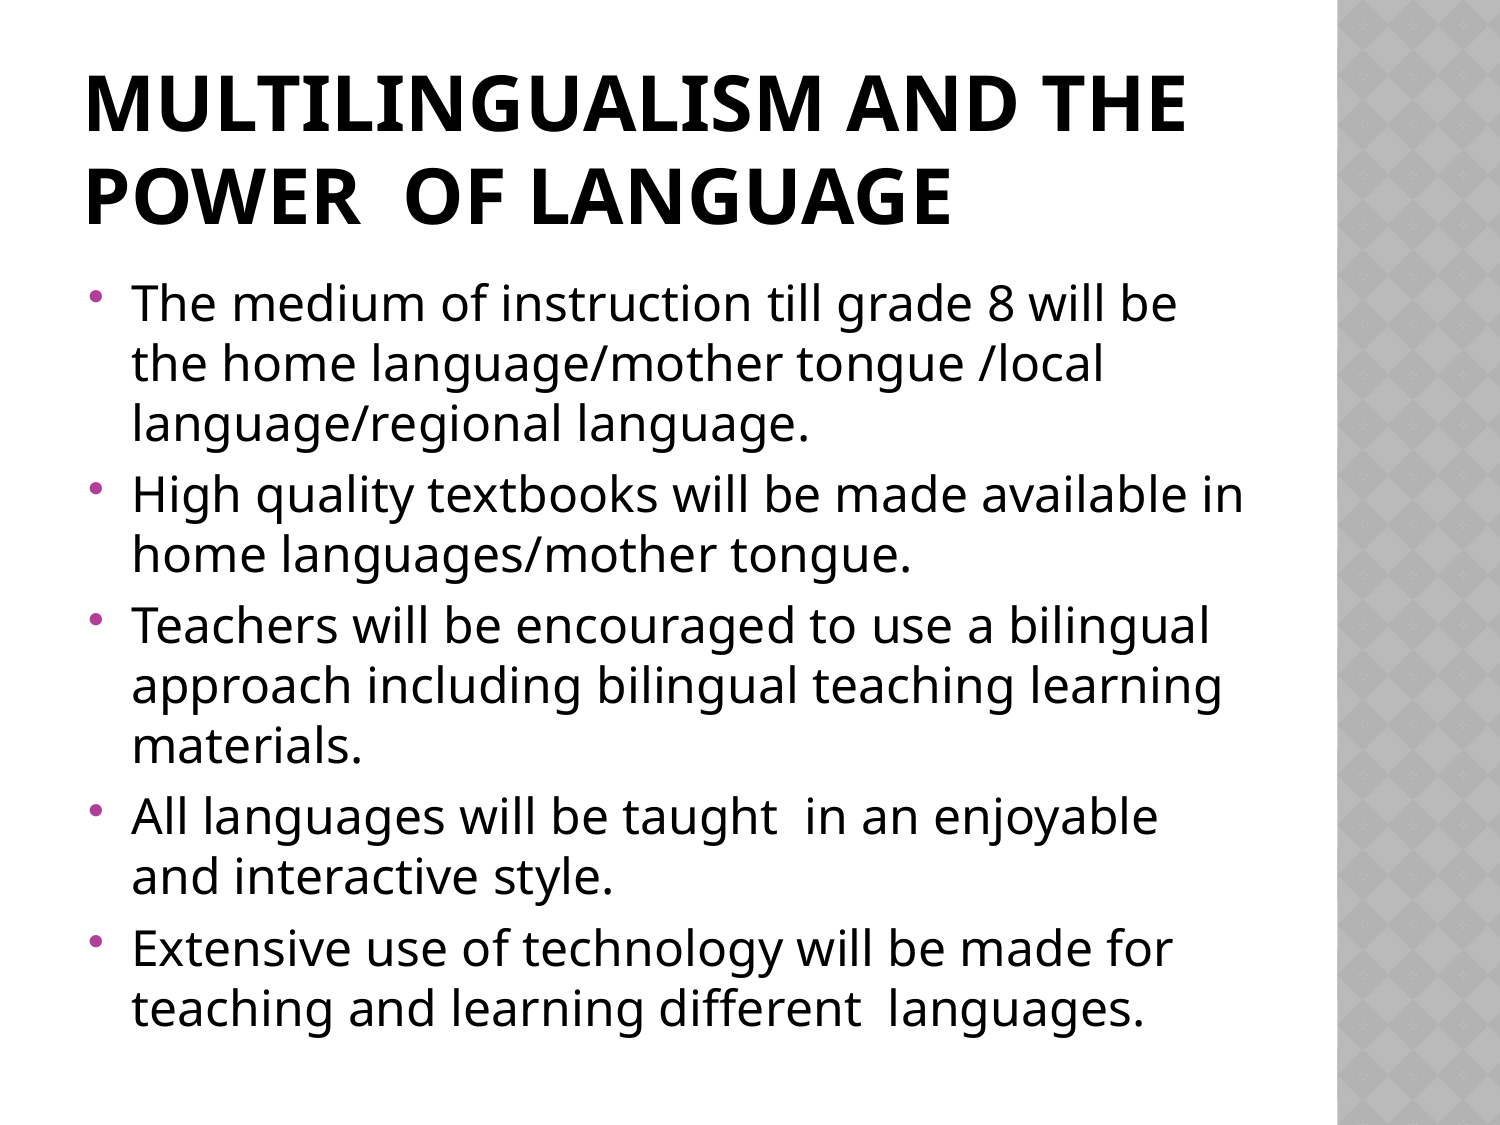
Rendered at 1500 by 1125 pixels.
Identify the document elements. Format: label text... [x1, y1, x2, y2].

title MULTILINGUALISM AND THE POWER OF LANGUAGE [75, 52, 1263, 240]
list The medium of instruction till grade 8 will be the home language/mother tongue /local language/regional language. High quality textbooks will be made available in home languages/mother tongue. Teachers will be encouraged to use a bilingual approach including bilingual teaching learning materials. All languages will be taught in an enjoyable and interactive style. Extensive use of technology will be made for teaching and learning different languages. [75, 264, 1263, 1059]
